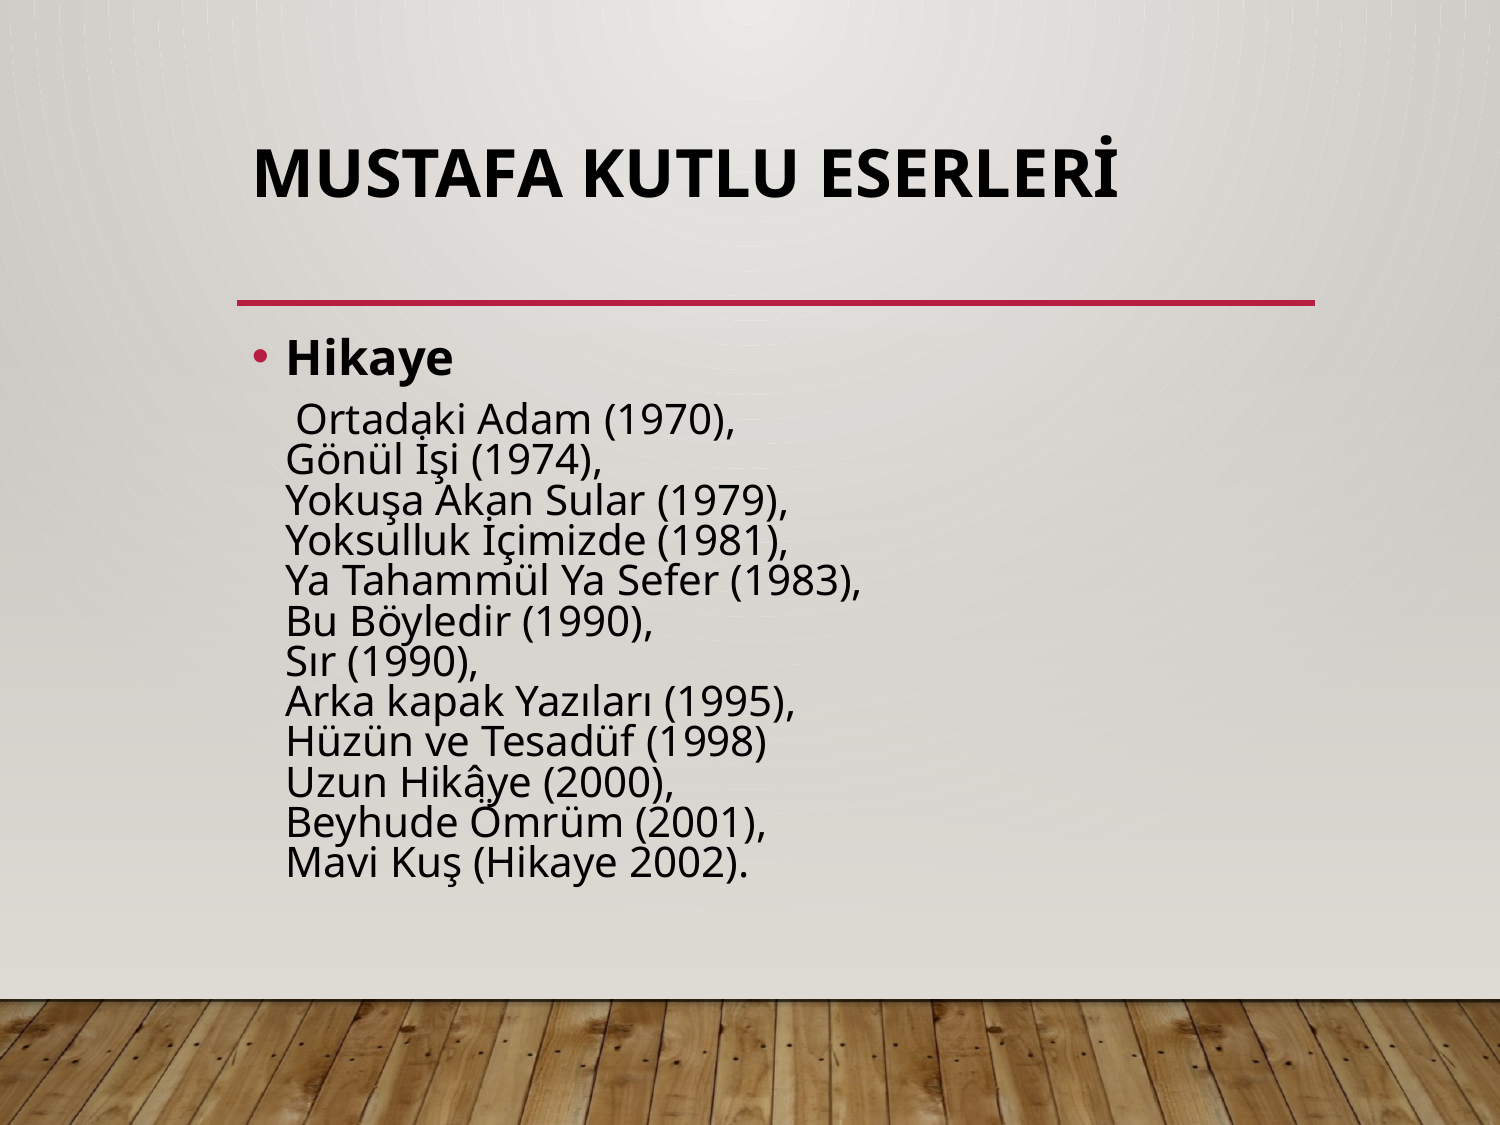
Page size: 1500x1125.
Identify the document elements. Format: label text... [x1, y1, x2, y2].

list Hikaye Ortadaki Adam (1970), Gönül İşi (1974), Yokuşa Akan Sular (1979), Yoksulluk İçimizde (1981), Ya Tahammül Ya Sefer (1983), Bu Böyledir (1990), Sır (1990), Arka kapak Yazıları (1995), Hüzün ve Tesadüf (1998) Uzun Hikâye (2000), Beyhude Ömrüm (2001), Mavi Kuş (Hikaye 2002). [236, 330, 1315, 897]
title Mustafa Kutlu Eserleri [236, 131, 1315, 305]
picture [0, 999, 1500, 1125]
